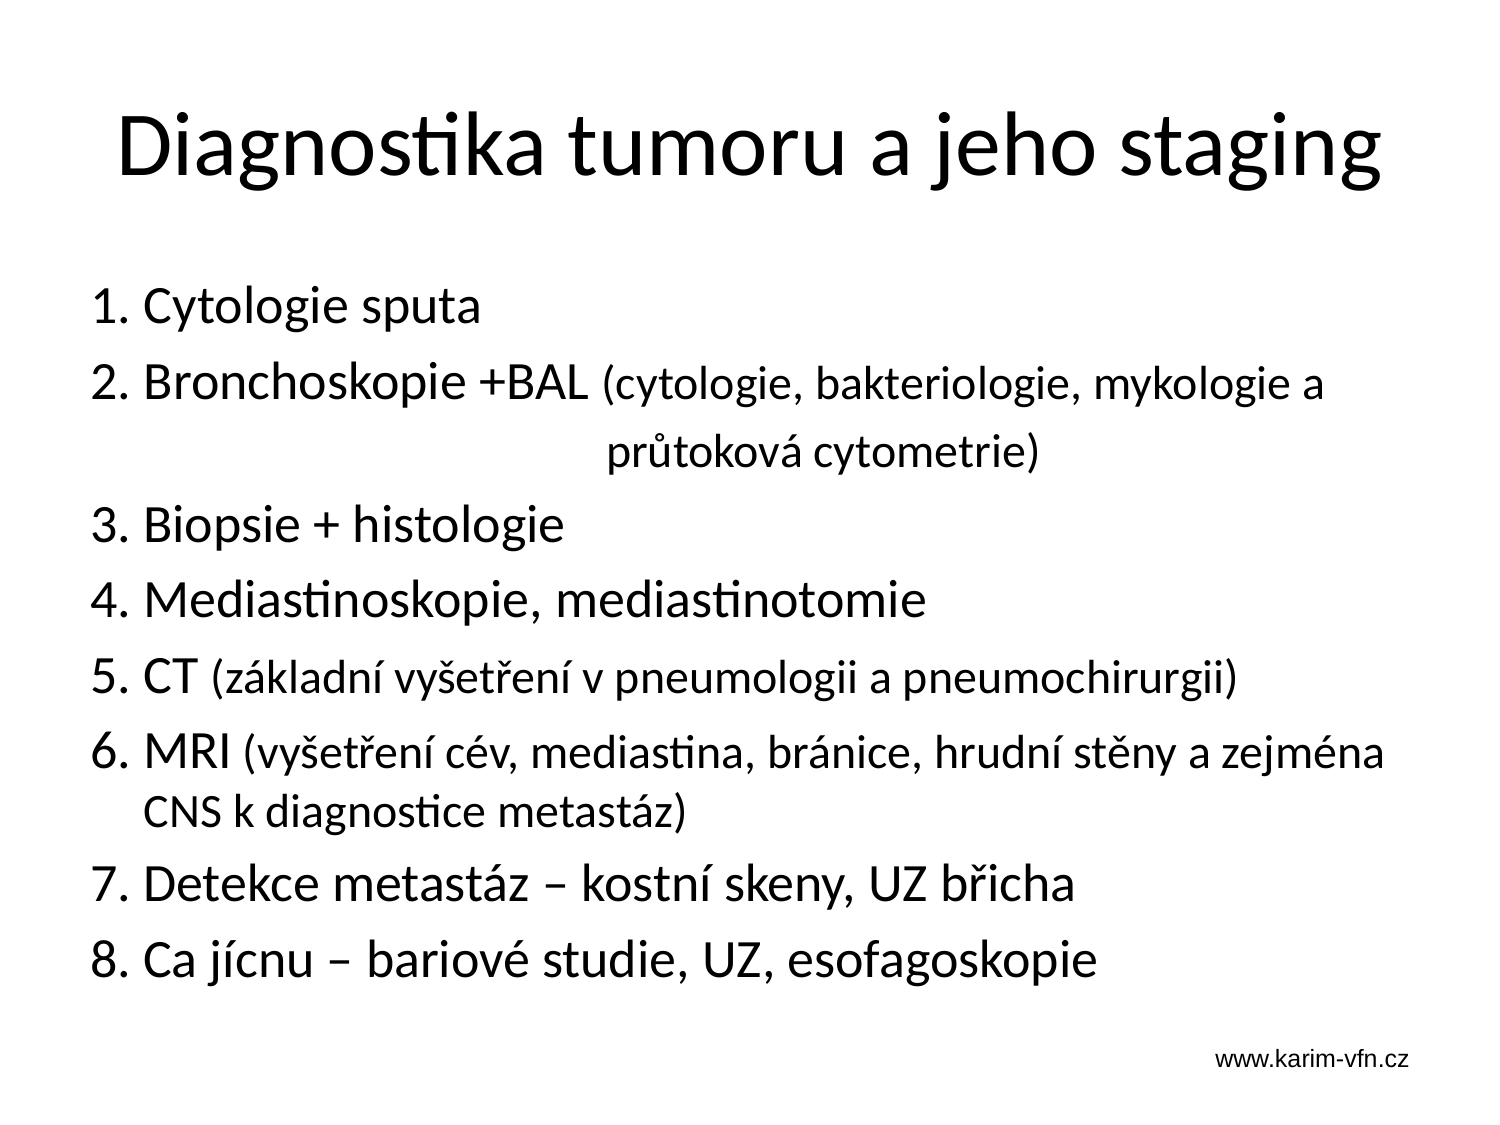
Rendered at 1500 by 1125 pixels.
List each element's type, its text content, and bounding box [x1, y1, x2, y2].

title Diagnostika tumoru a jeho staging [75, 45, 1425, 233]
slide_number www.karim-vfn.cz [1074, 1042, 1425, 1103]
list Cytologie sputa Bronchoskopie +BAL (cytologie, bakteriologie, mykologie a průtoková cytometrie) 3. Biopsie + histologie 4. Mediastinoskopie, mediastinotomie 5. CT (základní vyšetření v pneumologii a pneumochirurgii) 6. MRI (vyšetření cév, mediastina, bránice, hrudní stěny a zejména CNS k diagnostice metastáz) 7. Detekce metastáz – kostní skeny, UZ břicha 8. Ca jícnu – bariové studie, UZ, esofagoskopie [75, 262, 1425, 1005]
